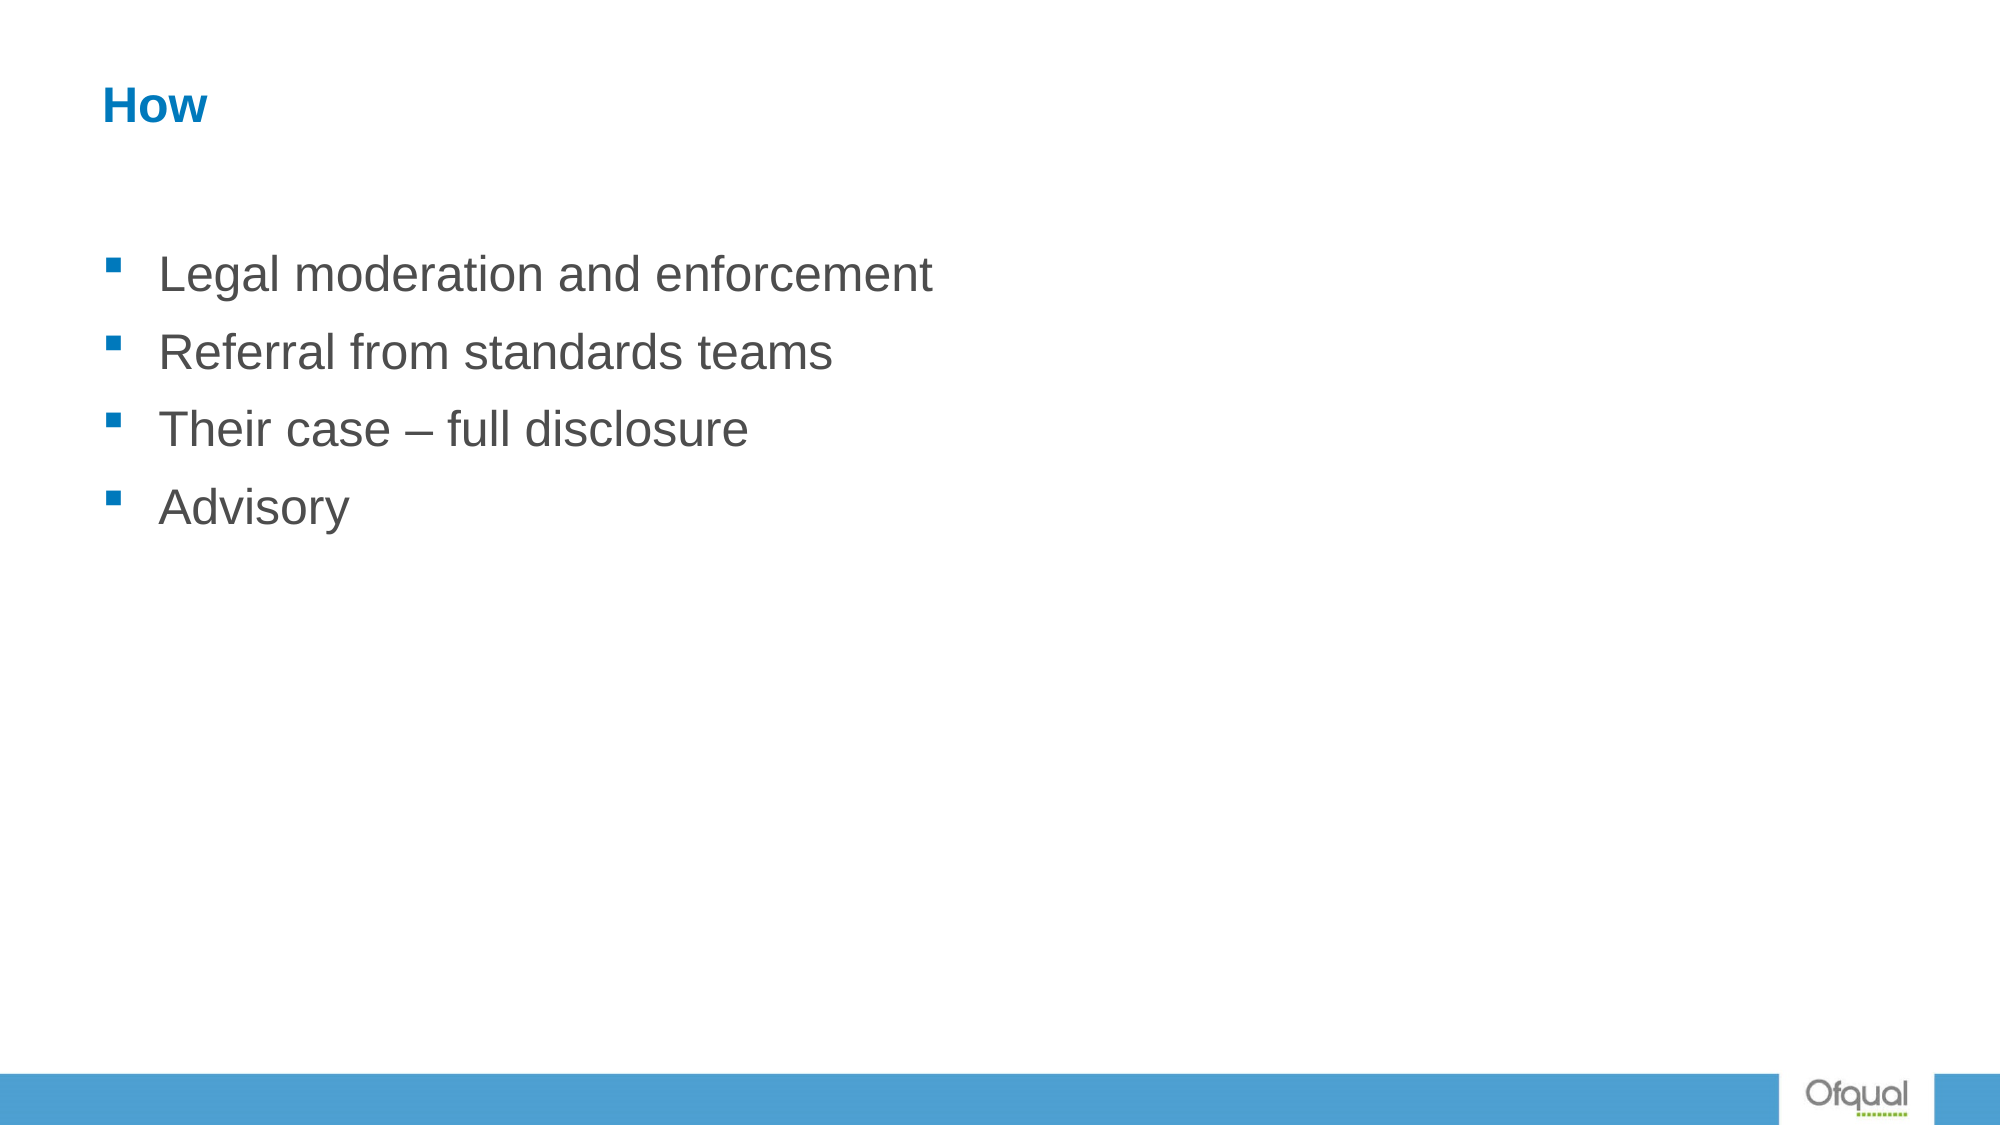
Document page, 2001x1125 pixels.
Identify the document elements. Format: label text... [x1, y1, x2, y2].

list Legal moderation and enforcement Referral from standards teams Their case – full disclosure Advisory [102, 235, 1903, 974]
picture [0, 0, 2000, 1125]
title How [102, 66, 1491, 161]
